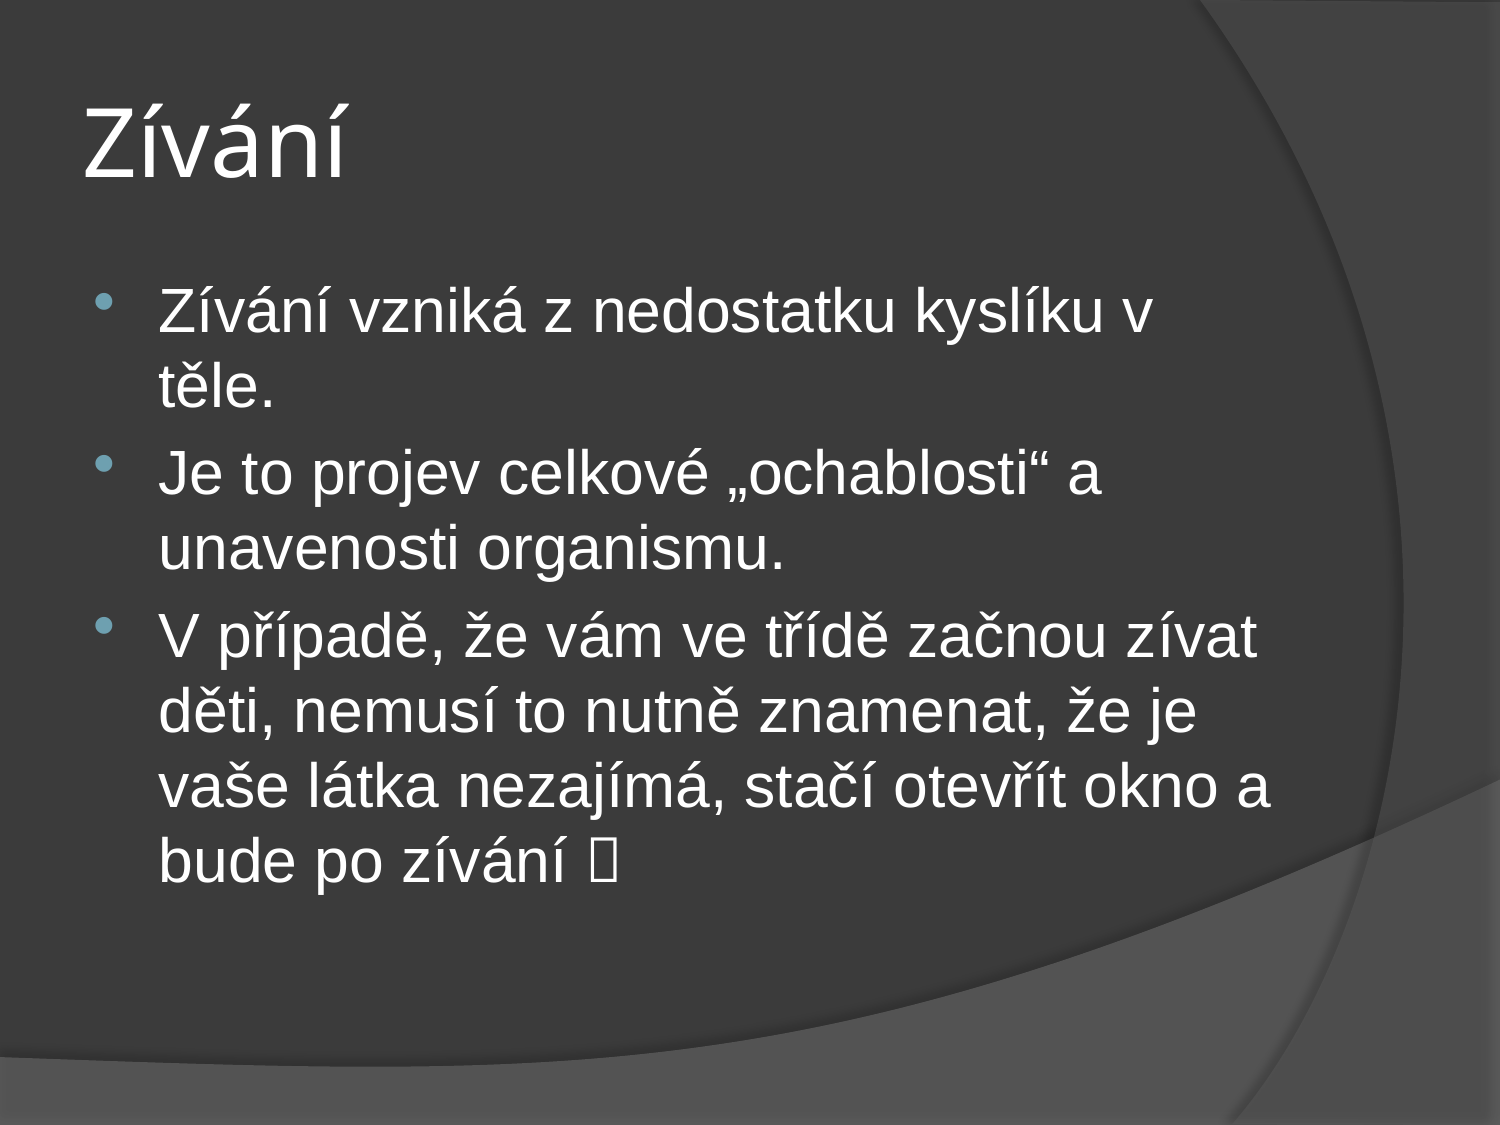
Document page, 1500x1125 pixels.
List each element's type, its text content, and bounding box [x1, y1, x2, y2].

list Zívání vzniká z nedostatku kyslíku v těle. Je to projev celkové „ochablosti“ a unavenosti organismu. V případě, že vám ve třídě začnou zívat děti, nemusí to nutně znamenat, že je vaše látka nezajímá, stačí otevřít okno a bude po zívání  [75, 262, 1300, 1005]
title Zívání [75, 45, 1300, 233]
